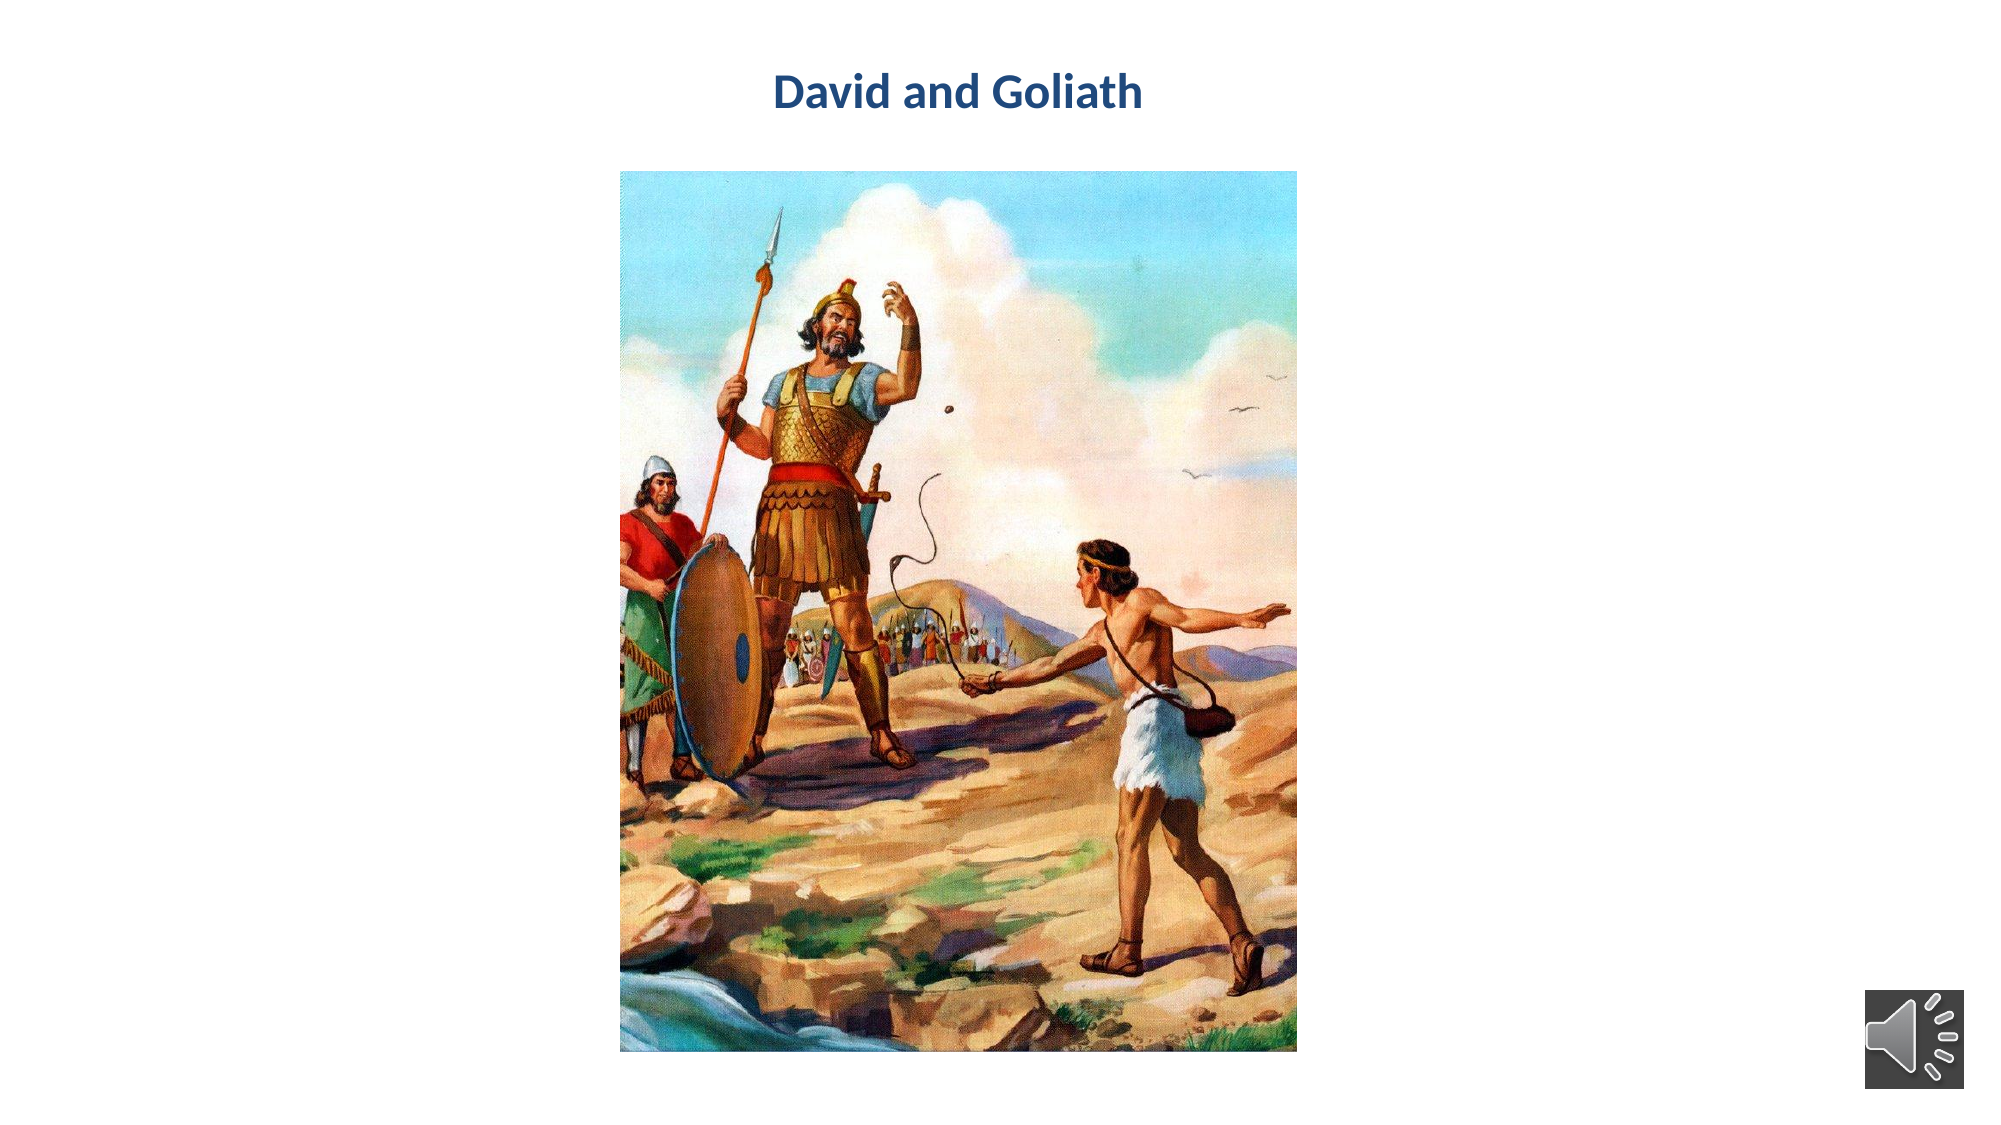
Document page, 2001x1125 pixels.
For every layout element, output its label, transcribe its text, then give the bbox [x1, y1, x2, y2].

picture [1864, 989, 1965, 1090]
picture [620, 171, 1297, 1053]
list David and Goliath [251, 51, 1666, 146]
